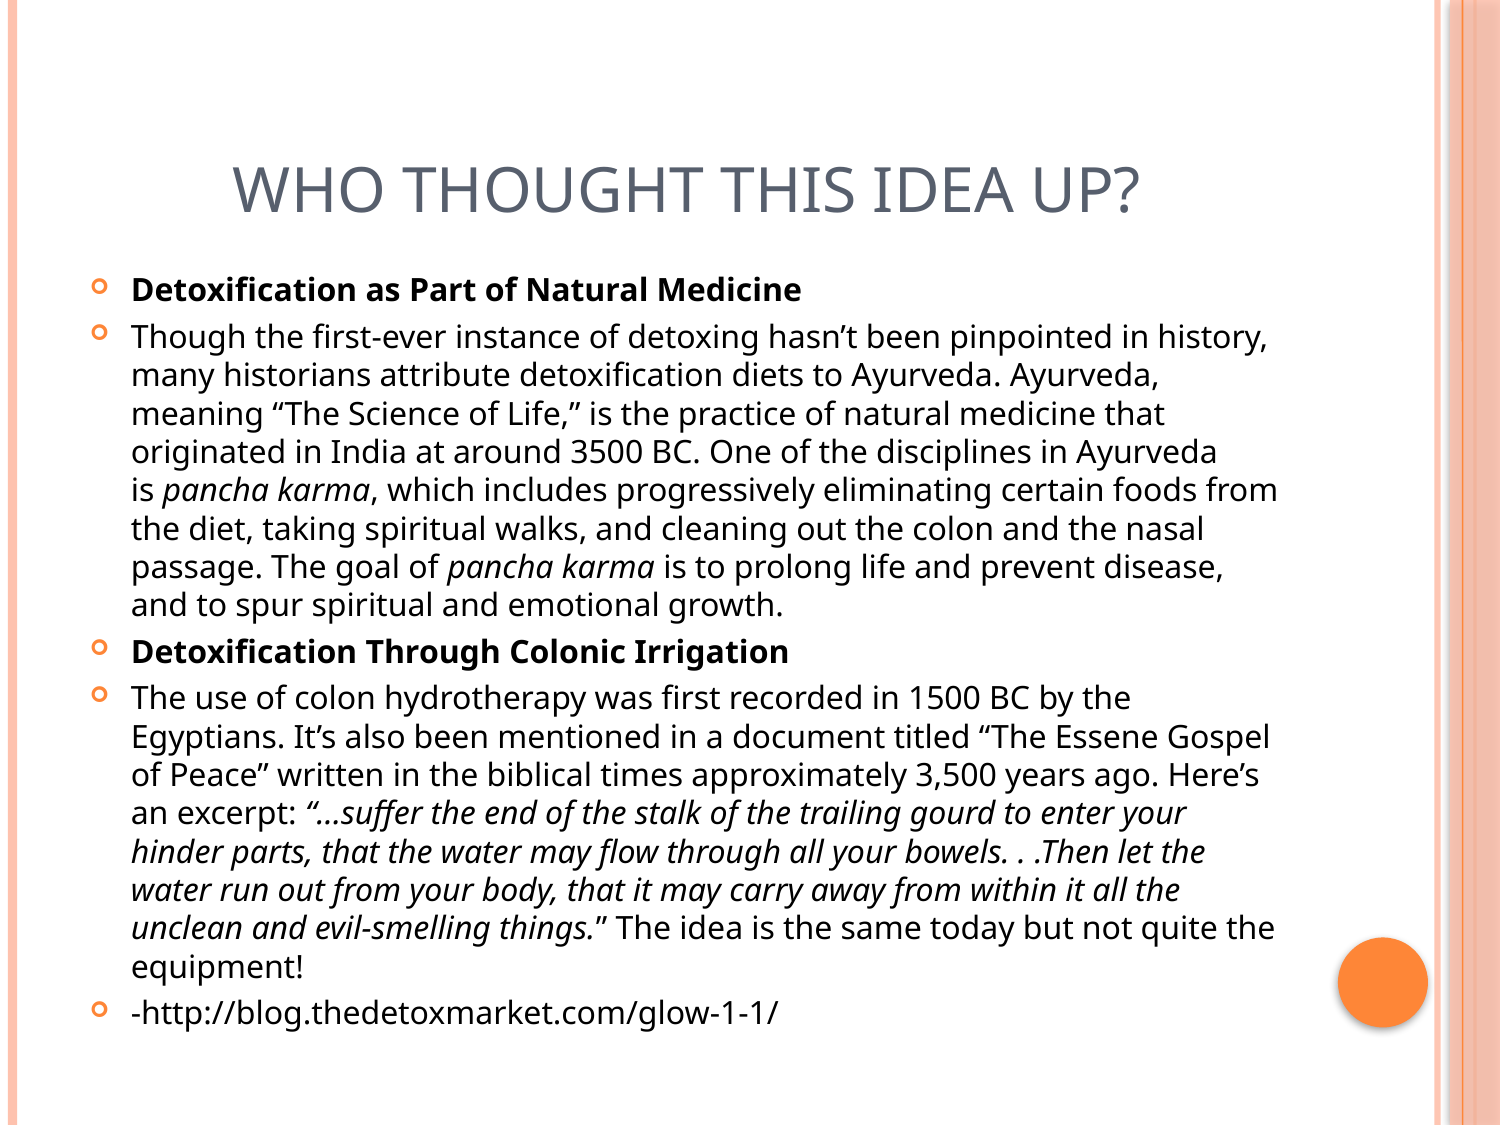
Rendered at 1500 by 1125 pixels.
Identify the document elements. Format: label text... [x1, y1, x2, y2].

list Detoxification as Part of Natural Medicine Though the first-ever instance of detoxing hasn’t been pinpointed in history, many historians attribute detoxification diets to Ayurveda. Ayurveda, meaning “The Science of Life,” is the practice of natural medicine that originated in India at around 3500 BC. One of the disciplines in Ayurveda is pancha karma, which includes progressively eliminating certain foods from the diet, taking spiritual walks, and cleaning out the colon and the nasal passage. The goal of pancha karma is to prolong life and prevent disease, and to spur spiritual and emotional growth. Detoxification Through Colonic Irrigation The use of colon hydrotherapy was first recorded in 1500 BC by the Egyptians. It’s also been mentioned in a document titled “The Essene Gospel of Peace” written in the biblical times approximately 3,500 years ago. Here’s an excerpt: “…suffer the end of the stalk of the trailing gourd to enter your hinder parts, that the water may flow through all your bowels. . .Then let the water run out from your body, that it may carry away from within it all the unclean and evil-smelling things.” The idea is the same today but not quite the equipment! -http://blog.thedetoxmarket.com/glow-1-1/ [75, 262, 1300, 1062]
title Who thought this Idea up? [75, 45, 1300, 233]
